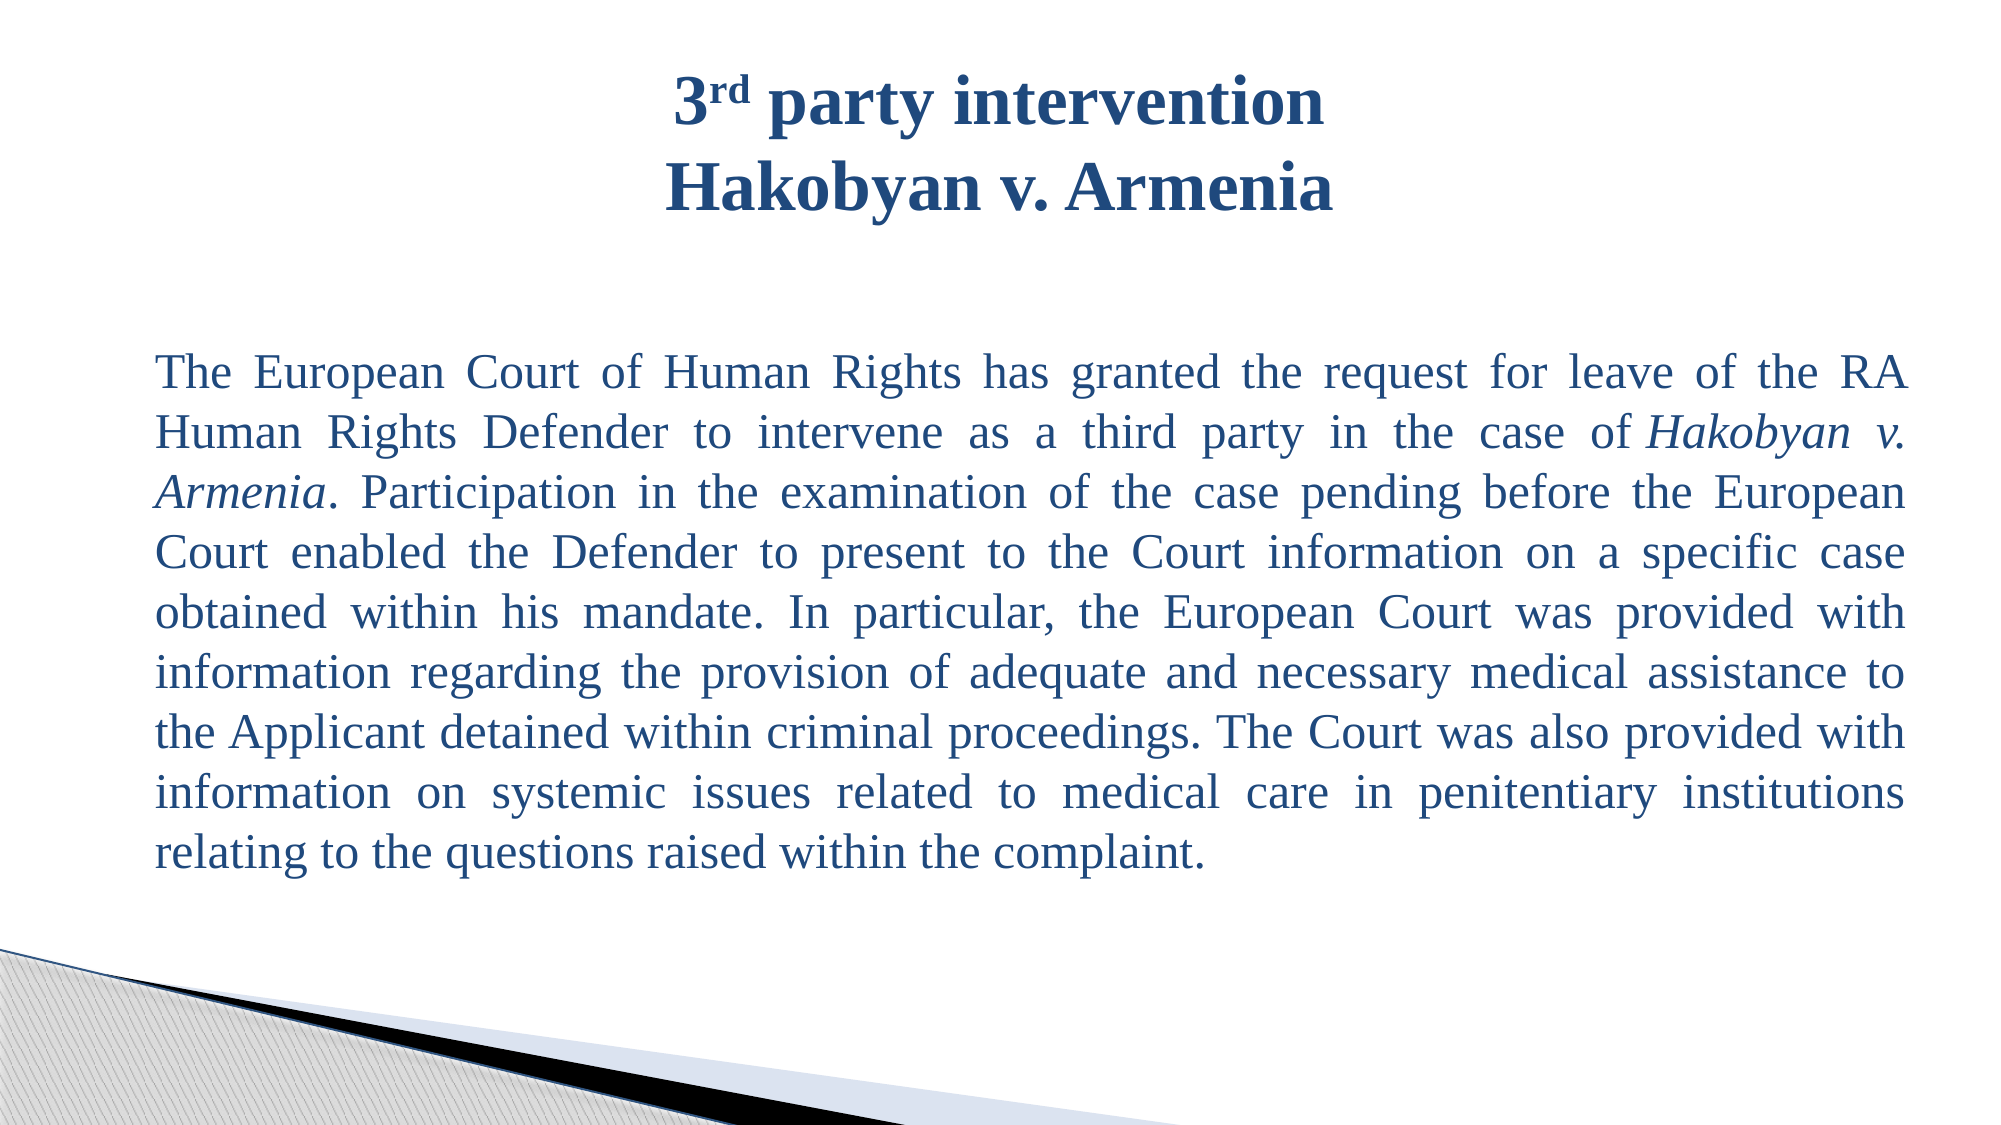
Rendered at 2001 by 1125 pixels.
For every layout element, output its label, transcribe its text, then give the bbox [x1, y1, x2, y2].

title 3rd party intervention Hakobyan v. Armenia [99, 45, 1900, 233]
list The European Court of Human Rights has granted the request for leave of the RA Human Rights Defender to intervene as a third party in the case of Hakobyan v. Armenia. Participation in the examination of the case pending before the European Court enabled the Defender to present to the Court information on a specific case obtained within his mandate. In particular, the European Court was provided with information regarding the provision of adequate and necessary medical assistance to the Applicant detained within criminal proceedings. The Court was also provided with information on systemic issues related to medical care in penitentiary institutions relating to the questions raised within the complaint. [122, 331, 1923, 1074]
